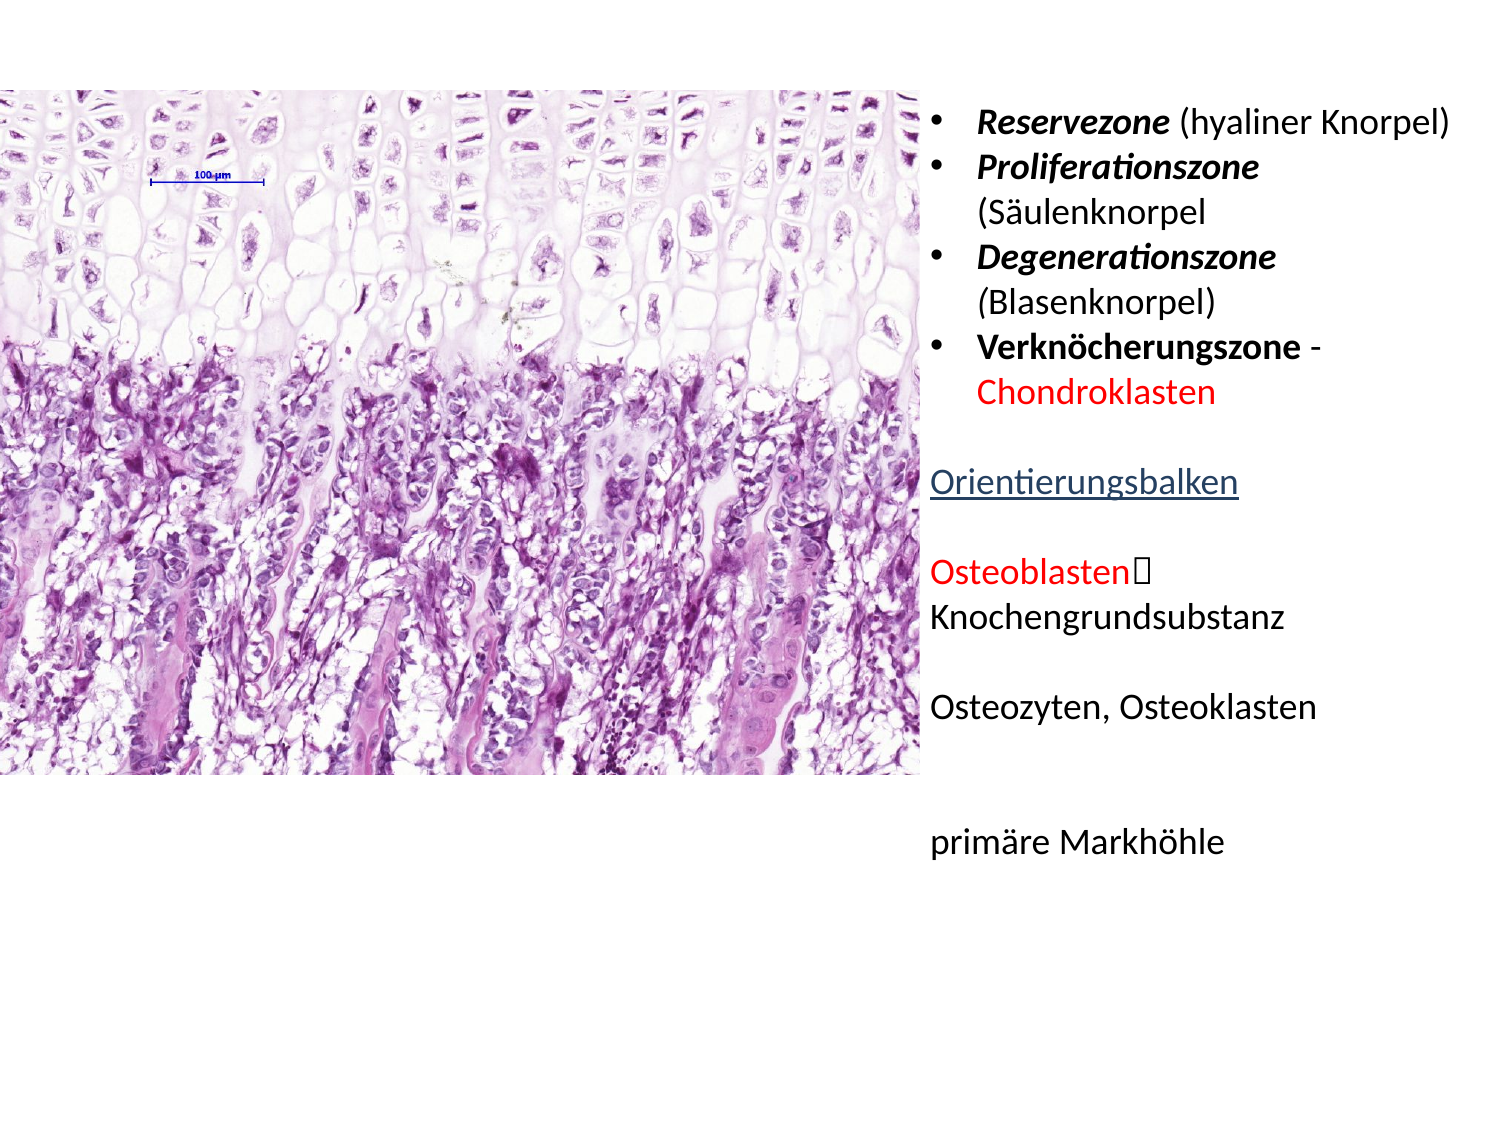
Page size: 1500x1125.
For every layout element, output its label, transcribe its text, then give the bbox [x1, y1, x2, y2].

picture [0, 89, 920, 776]
text_box Reservezone (hyaliner Knorpel) Proliferationszone (Säulenknorpel Degenerationszone (Blasenknorpel) Verknöcherungszone - Chondroklasten Orientierungsbalken Osteoblasten Knochengrundsubstanz Osteozyten, Osteoklasten primäre Markhöhle [915, 89, 1483, 870]
